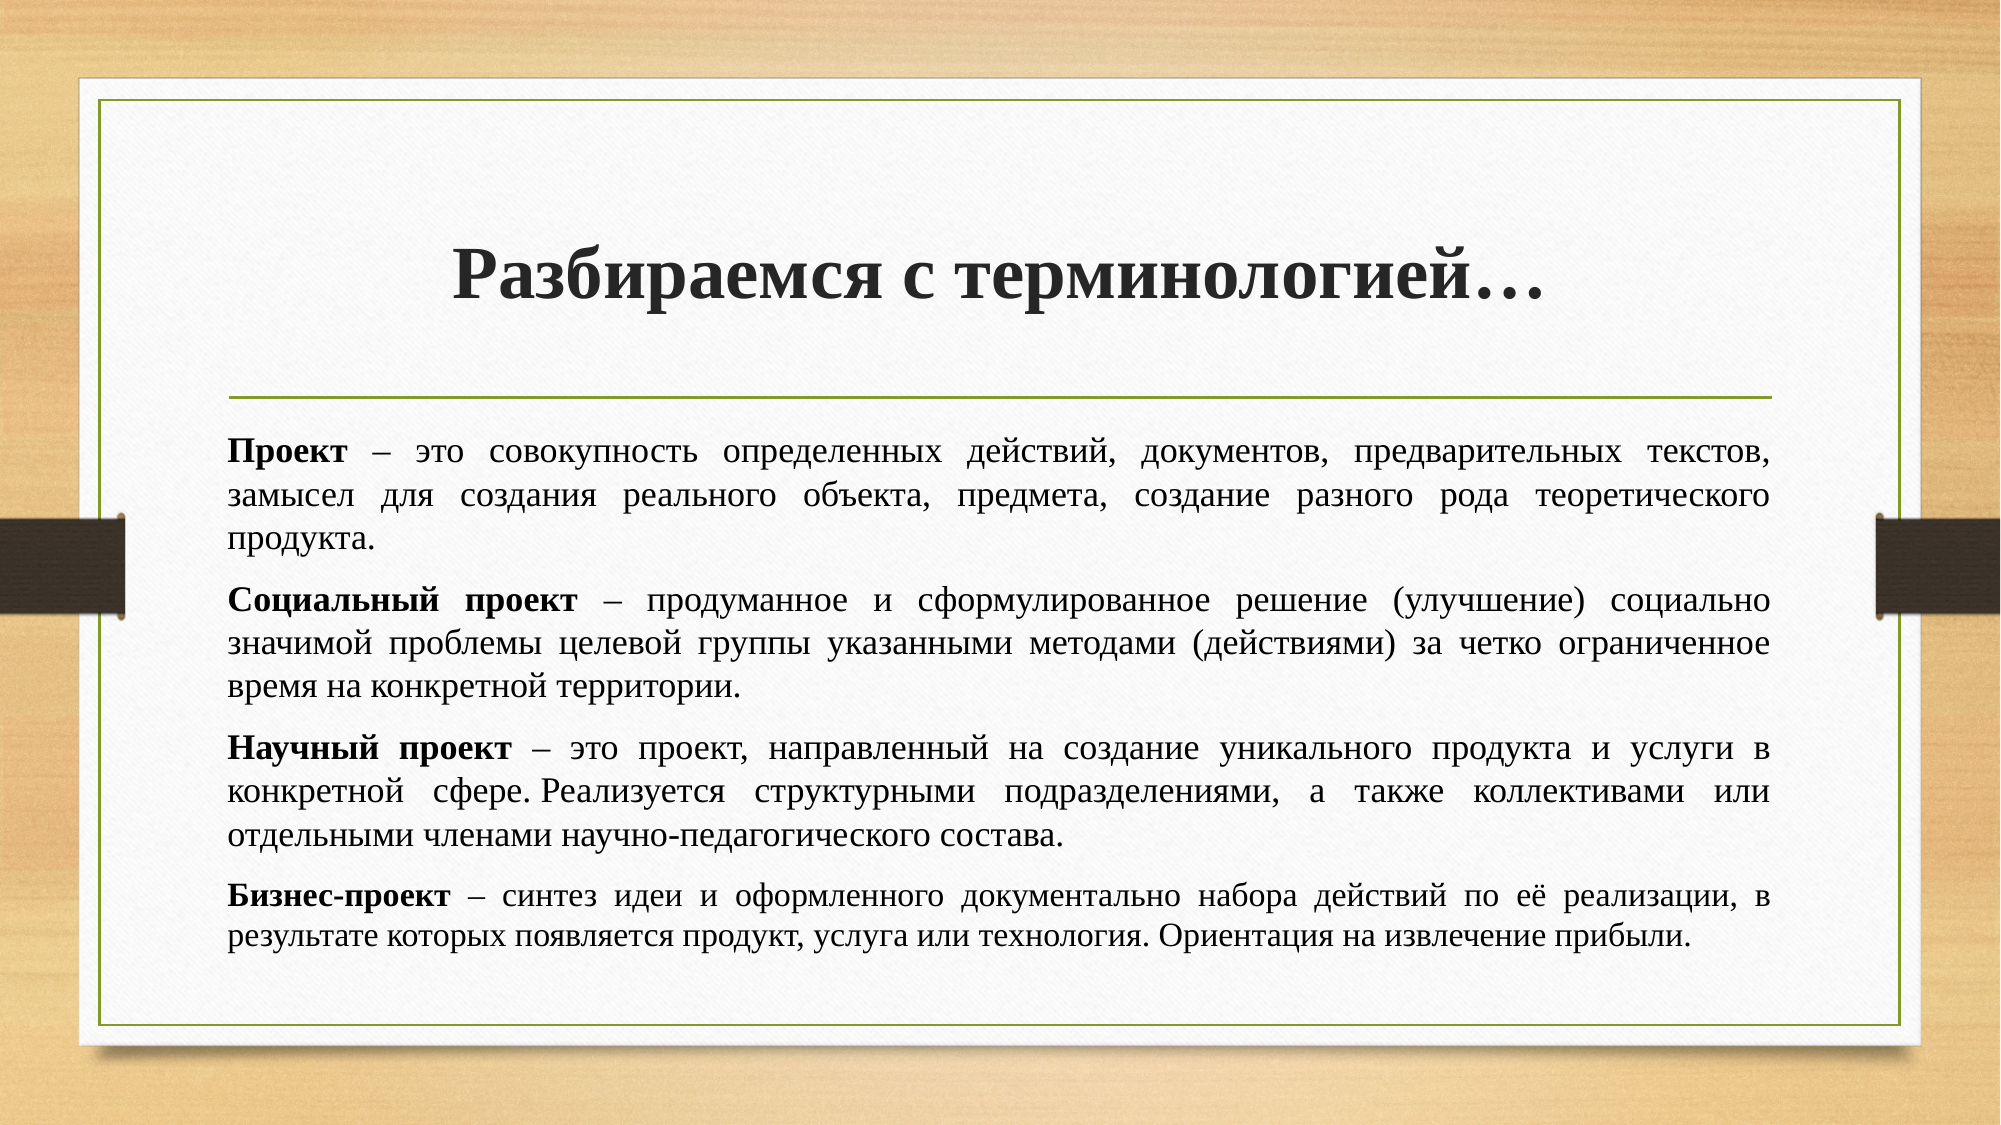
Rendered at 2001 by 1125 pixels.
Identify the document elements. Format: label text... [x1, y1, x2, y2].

list Проект – это совокупность определенных действий, документов, предварительных текстов, замысел для создания реального объекта, предмета, создание разного рода теоретического продукта. Социальный проект – продуманное и сформулированное решение (улучшение) социально значимой проблемы целевой группы указанными методами (действиями) за четко ограниченное время на конкретной территории. Научный проект – это проект, направленный на создание уникального продукта и услуги в конкретной сфере. Реализуется структурными подразделениями, а также коллективами или отдельными членами научно-педагогического состава. Бизнес-проект – синтез идеи и оформленного документально набора действий по её реализации, в результате которых появляется продукт, услуга или технология. Ориентация на извлечение прибыли. [212, 419, 1788, 964]
picture [0, 0, 2001, 1125]
title Разбираемся с терминологией… [212, 161, 1788, 375]
